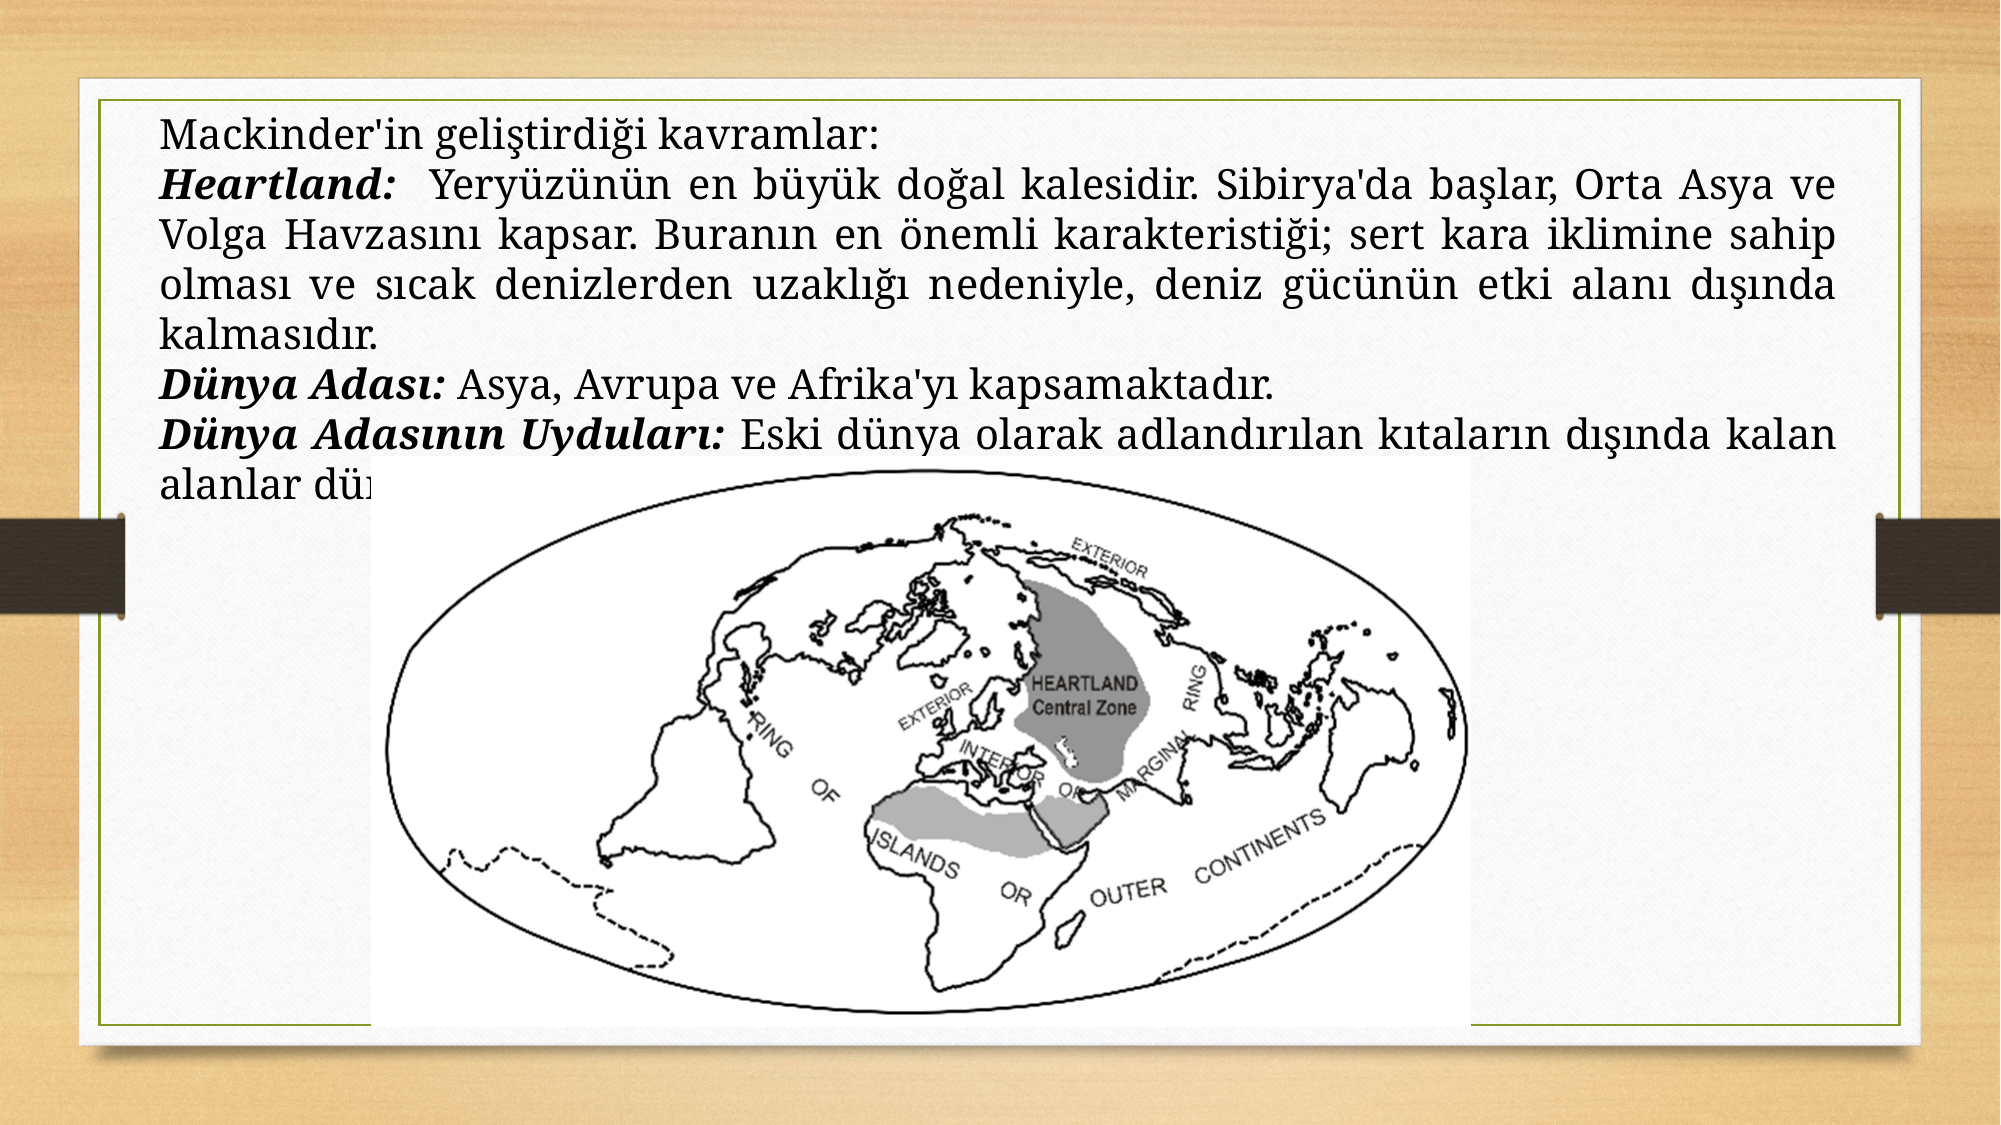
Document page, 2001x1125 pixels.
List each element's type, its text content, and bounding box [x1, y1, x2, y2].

picture [0, 0, 2001, 1125]
text_box Mackinder'in geliştirdiği kavramlar: Heartland: Yeryüzünün en büyük doğal kalesidir. Sibirya'da başlar, Orta Asya ve Volga Havzasını kapsar. Buranın en önemli karakteristiği; sert kara iklimine sahip olması ve sıcak denizlerden uzaklığı nedeniyle, deniz gücünün etki alanı dışında kalmasıdır. Dünya Adası: Asya, Avrupa ve Afrika'yı kapsamaktadır. Dünya Adasının Uyduları: Eski dünya olarak adlandırılan kıtaların dışında kalan alanlar dünya adasının uyduları durumundadır. [144, 100, 1853, 516]
